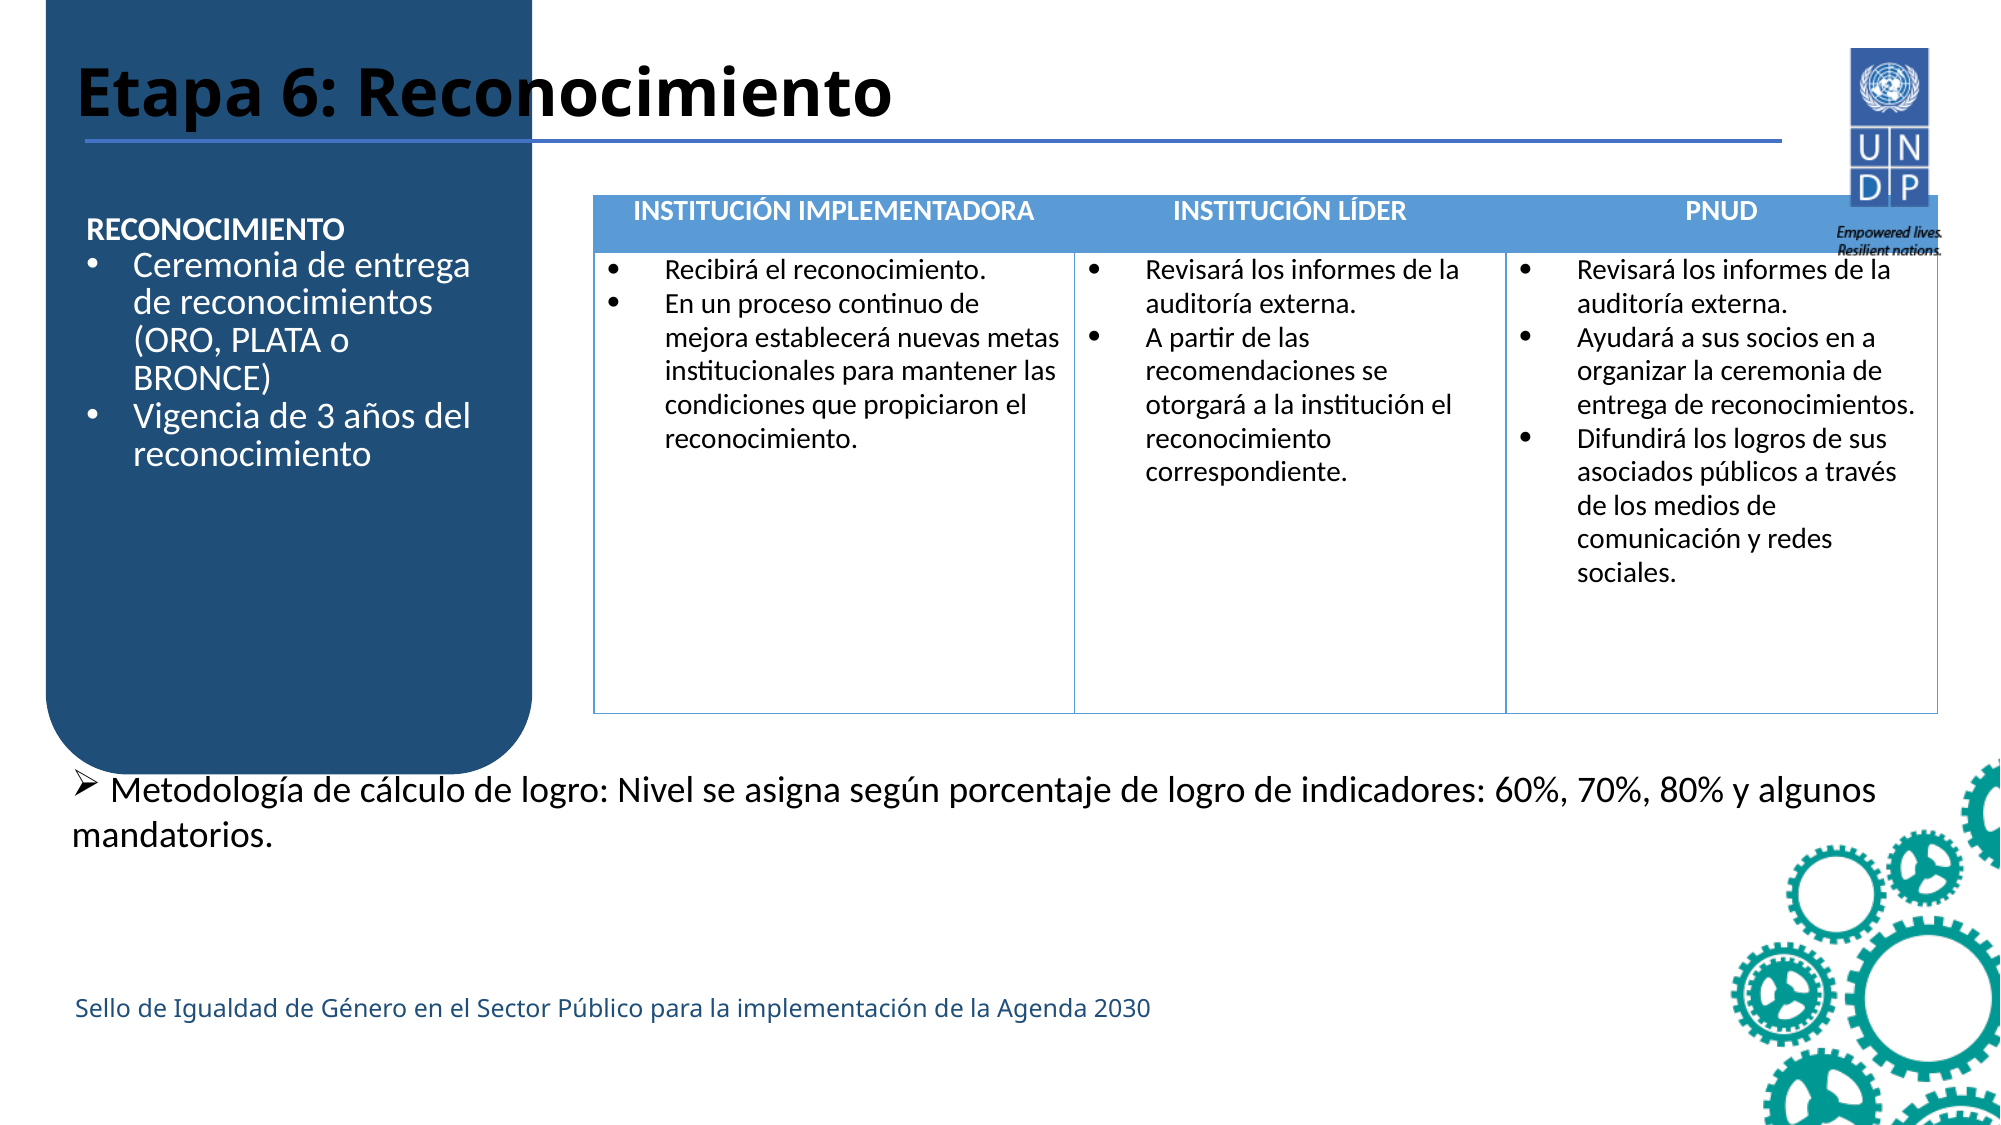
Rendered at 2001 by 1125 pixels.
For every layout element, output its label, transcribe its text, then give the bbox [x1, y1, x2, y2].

picture [1717, 754, 2000, 1125]
table_cell Recibirá el reconocimiento. En un proceso continuo de mejora establecerá nuevas metas institucionales para mantener las condiciones que propiciaron el reconocimiento. [595, 253, 1074, 713]
table_header PNUD [1507, 197, 1837, 253]
table_cell Revisará los informes de la auditoría externa. A partir de las recomendaciones se otorgará a la institución el reconocimiento correspondiente. [1075, 253, 1505, 713]
table_cell Revisará los informes de la auditoría externa. Ayudará a sus socios en a organizar la ceremonia de entrega de reconocimientos. Difundirá los logros de sus asociados públicos a través de los medios de comunicación y redes sociales. [1507, 253, 1937, 713]
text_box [46, 0, 532, 774]
text_box Metodología de cálculo de logro: Nivel se asigna según porcentaje de logro de indicadores: 60%, 70%, 80% y algunos mandatorios. [56, 712, 1901, 908]
table_header INSTITUCIÓN IMPLEMENTADORA [595, 217, 1074, 253]
table_header INSTITUCIÓN LÍDER [1075, 217, 1505, 253]
text_box Etapa 6: Reconocimiento [532, 42, 1644, 139]
text_box Sello de Igualdad de Género en el Sector Público para la implementación de la Agenda 2030 [60, 985, 1644, 1031]
picture [1837, 48, 1945, 261]
text_box Etapa 6: Reconocimiento [532, 143, 1644, 217]
